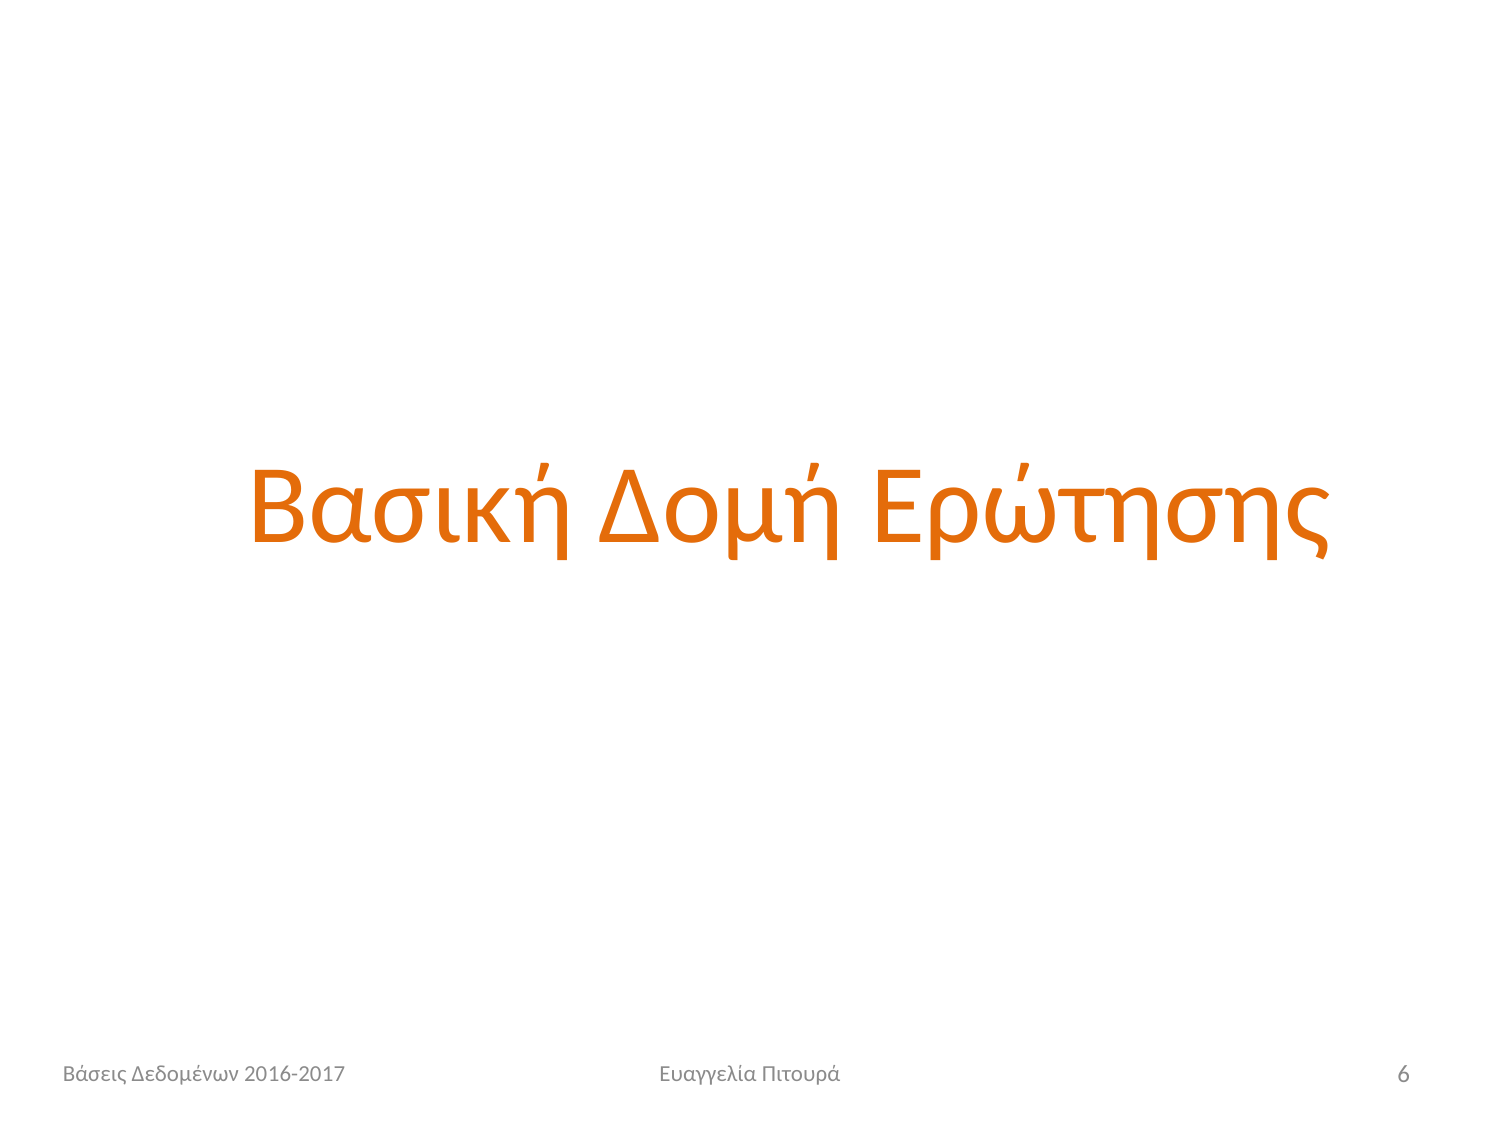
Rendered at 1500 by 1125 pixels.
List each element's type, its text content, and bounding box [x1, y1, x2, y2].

slide_number 6 [1074, 1042, 1425, 1103]
text_box Βασική Δομή Ερώτησης [112, 422, 1346, 572]
text_box Βάσεις Δεδομένων 2016-2017 [47, 1042, 398, 1103]
footer Ευαγγελία Πιτουρά [512, 1042, 988, 1103]
